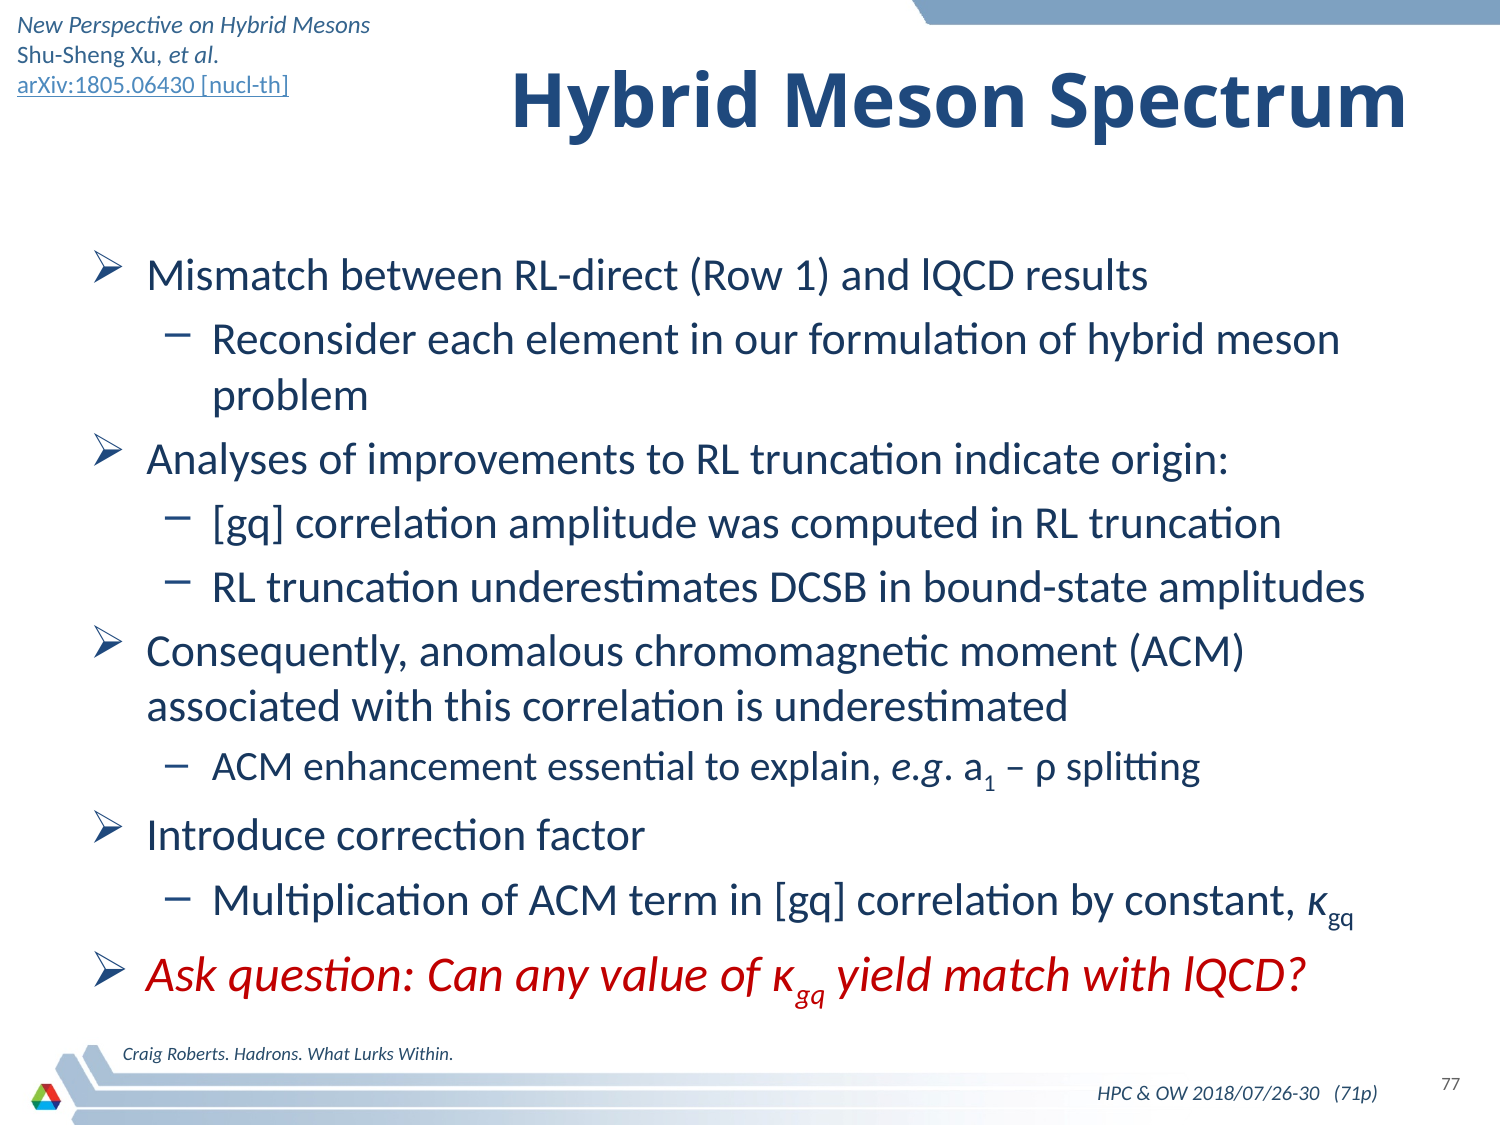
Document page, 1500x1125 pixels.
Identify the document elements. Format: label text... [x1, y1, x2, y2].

text_box New Perspective on Hybrid Mesons Shu-Sheng Xu, et al. arXiv:1805.06430 [nucl-th] [2, 1, 387, 107]
slide_number 77 [1412, 1064, 1476, 1125]
footer Craig Roberts. Hadrons. What Lurks Within. [107, 1034, 1083, 1073]
picture [0, 0, 1500, 26]
picture [0, 1037, 1412, 1125]
picture [1083, 1037, 1500, 1125]
list Mismatch between RL-direct (Row 1) and lQCD results Reconsider each element in our formulation of hybrid meson problem Analyses of improvements to RL truncation indicate origin: [gq] correlation amplitude was computed in RL truncation RL truncation underestimates DCSB in bound-state amplitudes Consequently, anomalous chromomagnetic moment (ACM) associated with this correlation is underestimated ACM enhancement essential to explain, e.g. a1 – ρ splitting Introduce correction factor Multiplication of ACM term in [gq] correlation by constant, κgq Ask question: Can any value of κgq yield match with lQCD? [74, 237, 1426, 981]
title Hybrid Meson Spectrum [74, 44, 1426, 233]
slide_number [1082, 1071, 1412, 1115]
